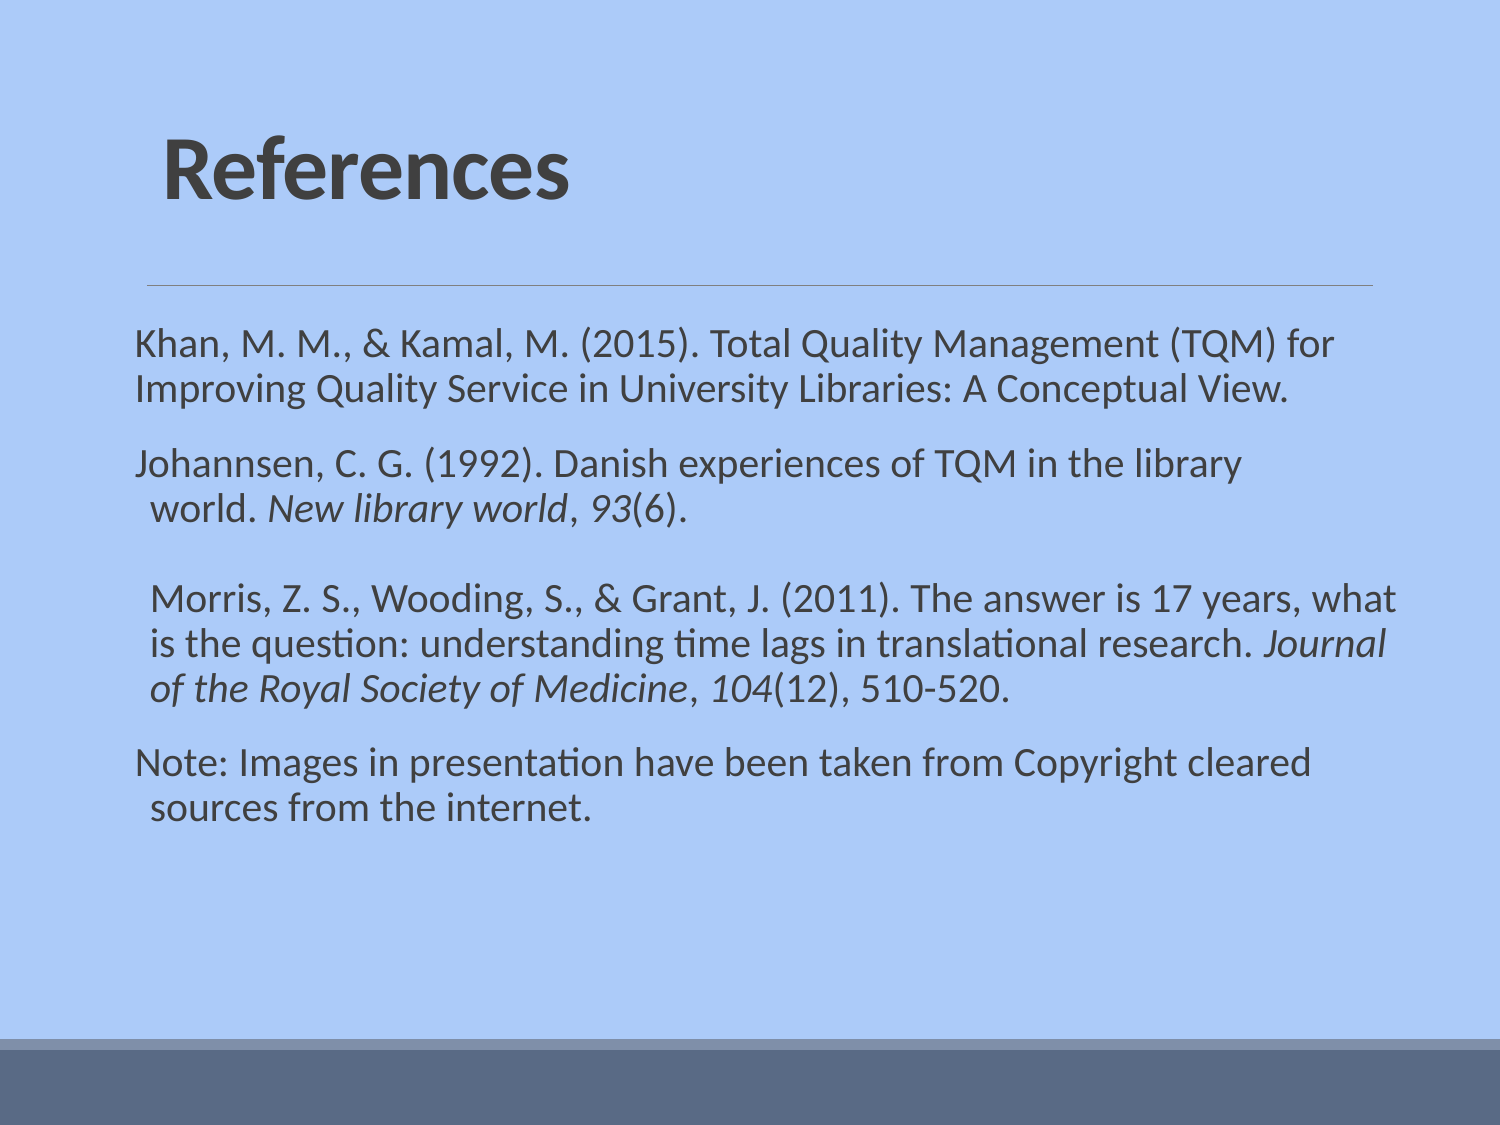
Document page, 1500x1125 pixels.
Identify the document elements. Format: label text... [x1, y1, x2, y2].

title References [147, 54, 644, 226]
list Khan, M. M., & Kamal, M. (2015). Total Quality Management (TQM) for Improving Quality Service in University Libraries: A Conceptual View. Johannsen, C. G. (1992). Danish experiences of TQM in the library world. New library world, 93(6). Morris, Z. S., Wooding, S., & Grant, J. (2011). The answer is 17 years, what is the question: understanding time lags in translational research. Journal of the Royal Society of Medicine, 104(12), 510-520. Note: Images in presentation have been taken from Copyright cleared sources from the internet. [134, 314, 1412, 1000]
